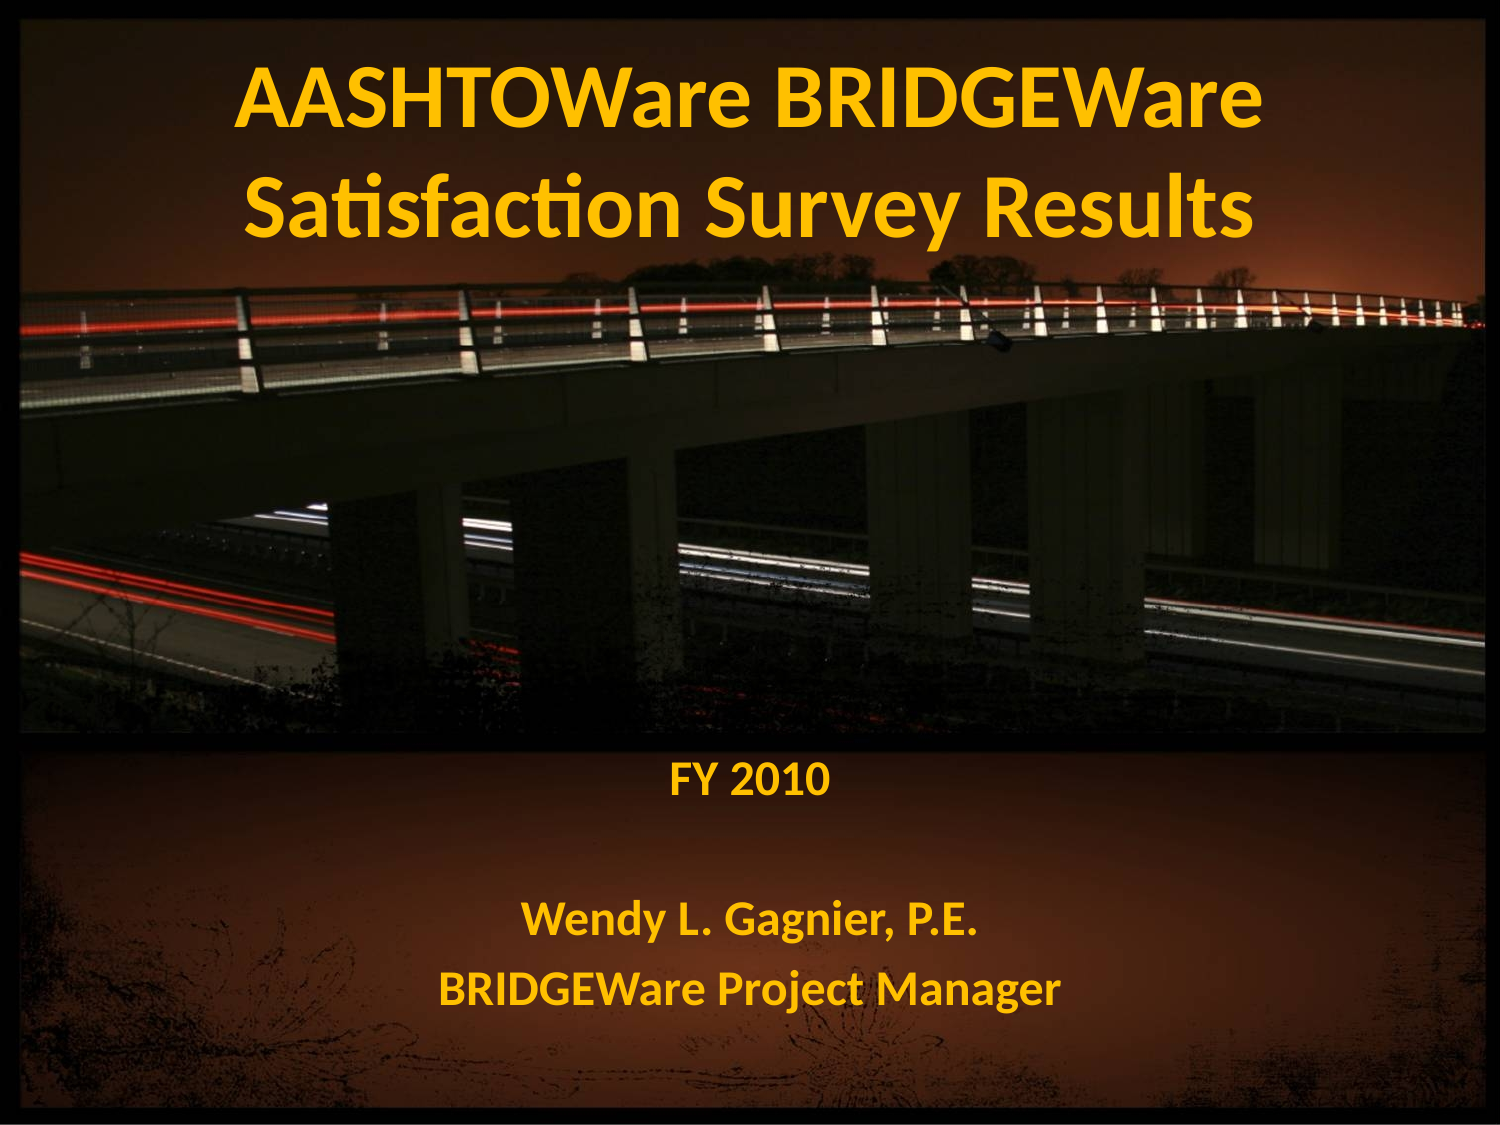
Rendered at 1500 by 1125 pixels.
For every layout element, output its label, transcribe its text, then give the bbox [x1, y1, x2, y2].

picture [0, 0, 1500, 1125]
subtitle FY 2010 Wendy L. Gagnier, P.E. BRIDGEWare Project Manager [225, 737, 1275, 1025]
title AASHTOWare BRIDGEWare Satisfaction Survey Results [112, 24, 1388, 267]
